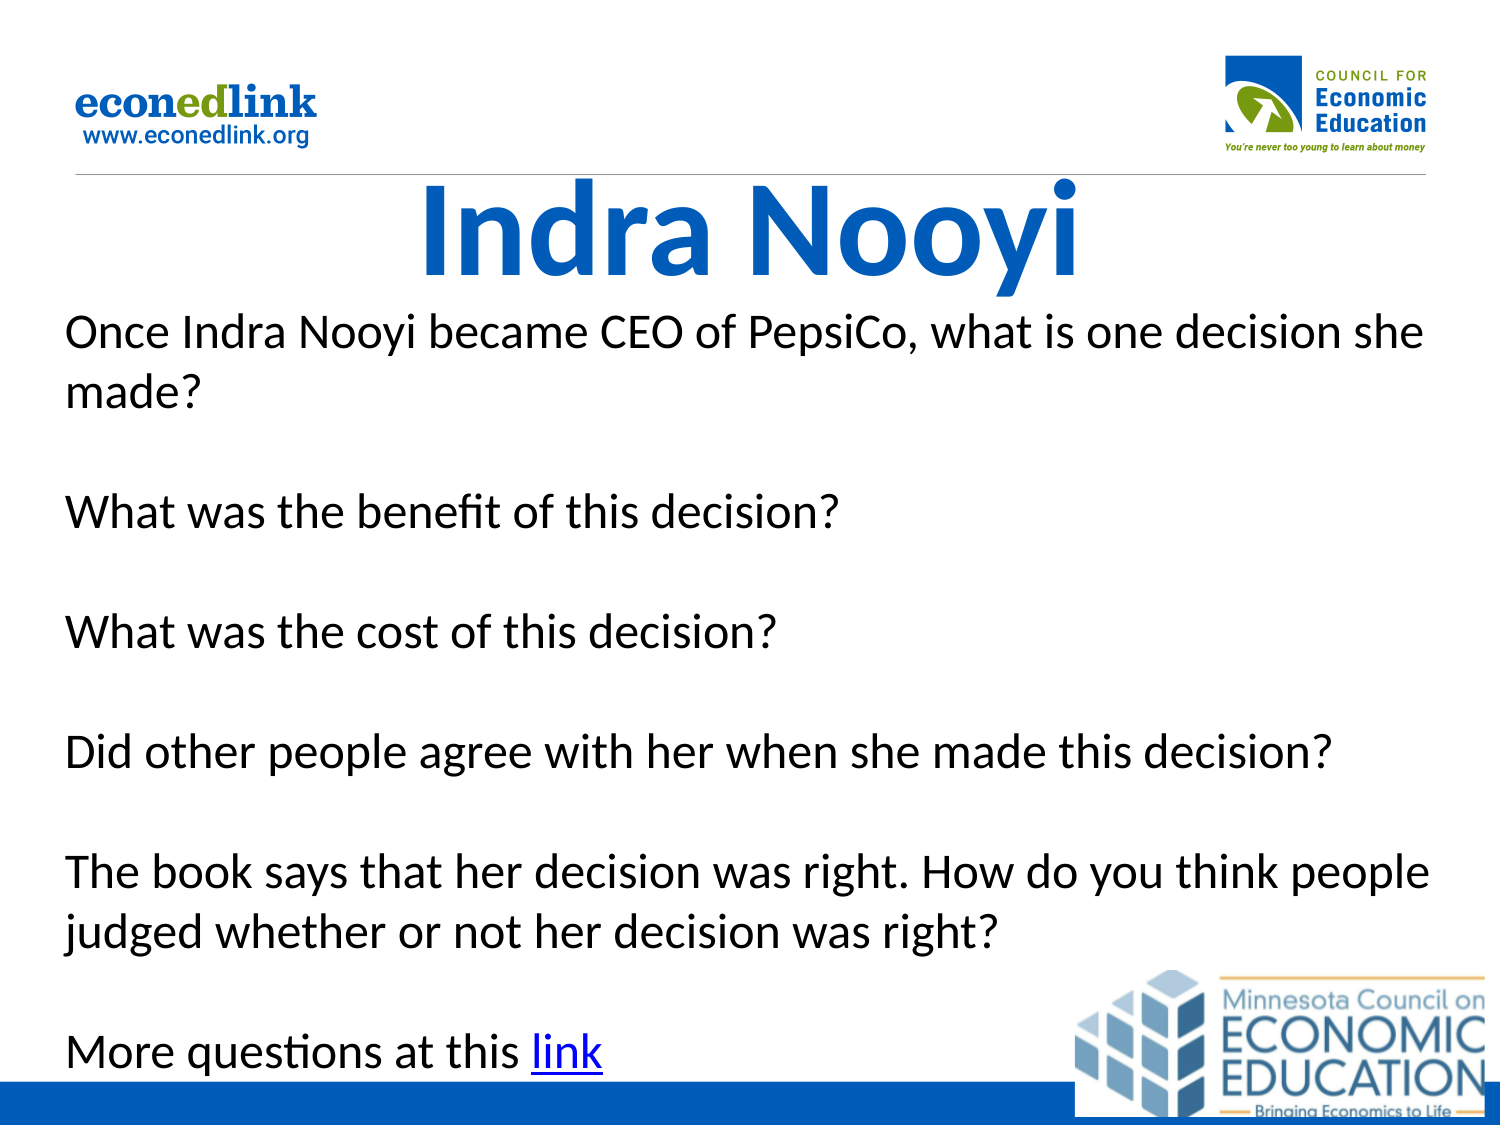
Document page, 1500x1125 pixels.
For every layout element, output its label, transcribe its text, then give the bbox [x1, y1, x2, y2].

text_box Once Indra Nooyi became CEO of PepsiCo, what is one decision she made? What was the benefit of this decision? What was the cost of this decision? Did other people agree with her when she made this decision? The book says that her decision was right. How do you think people judged whether or not her decision was right? More questions at this link [50, 291, 1450, 1125]
title Indra Nooyi [74, 149, 1426, 291]
picture [0, 0, 1500, 1125]
